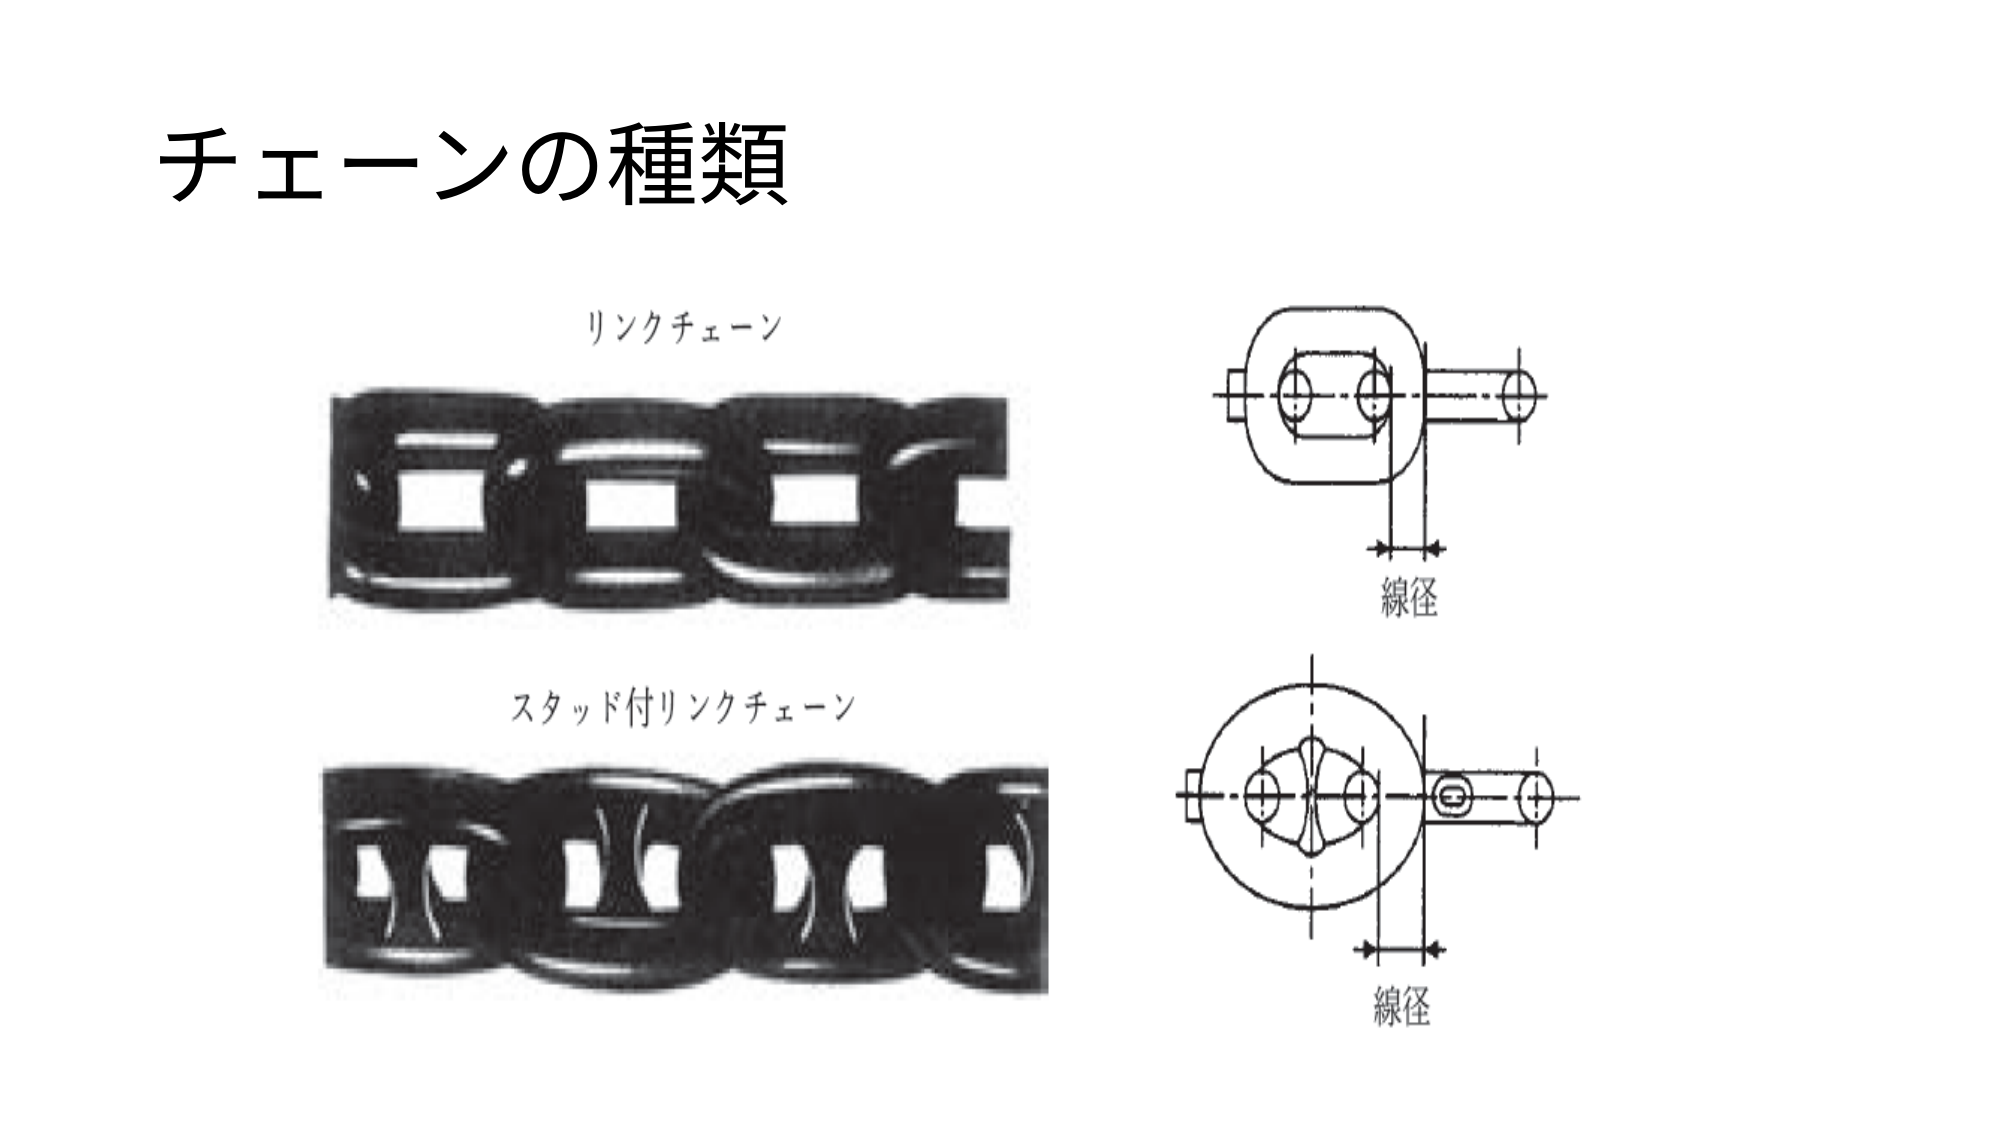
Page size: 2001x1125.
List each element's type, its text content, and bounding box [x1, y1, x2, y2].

title チェーンの種類 [137, 59, 1863, 278]
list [302, 277, 1597, 1046]
